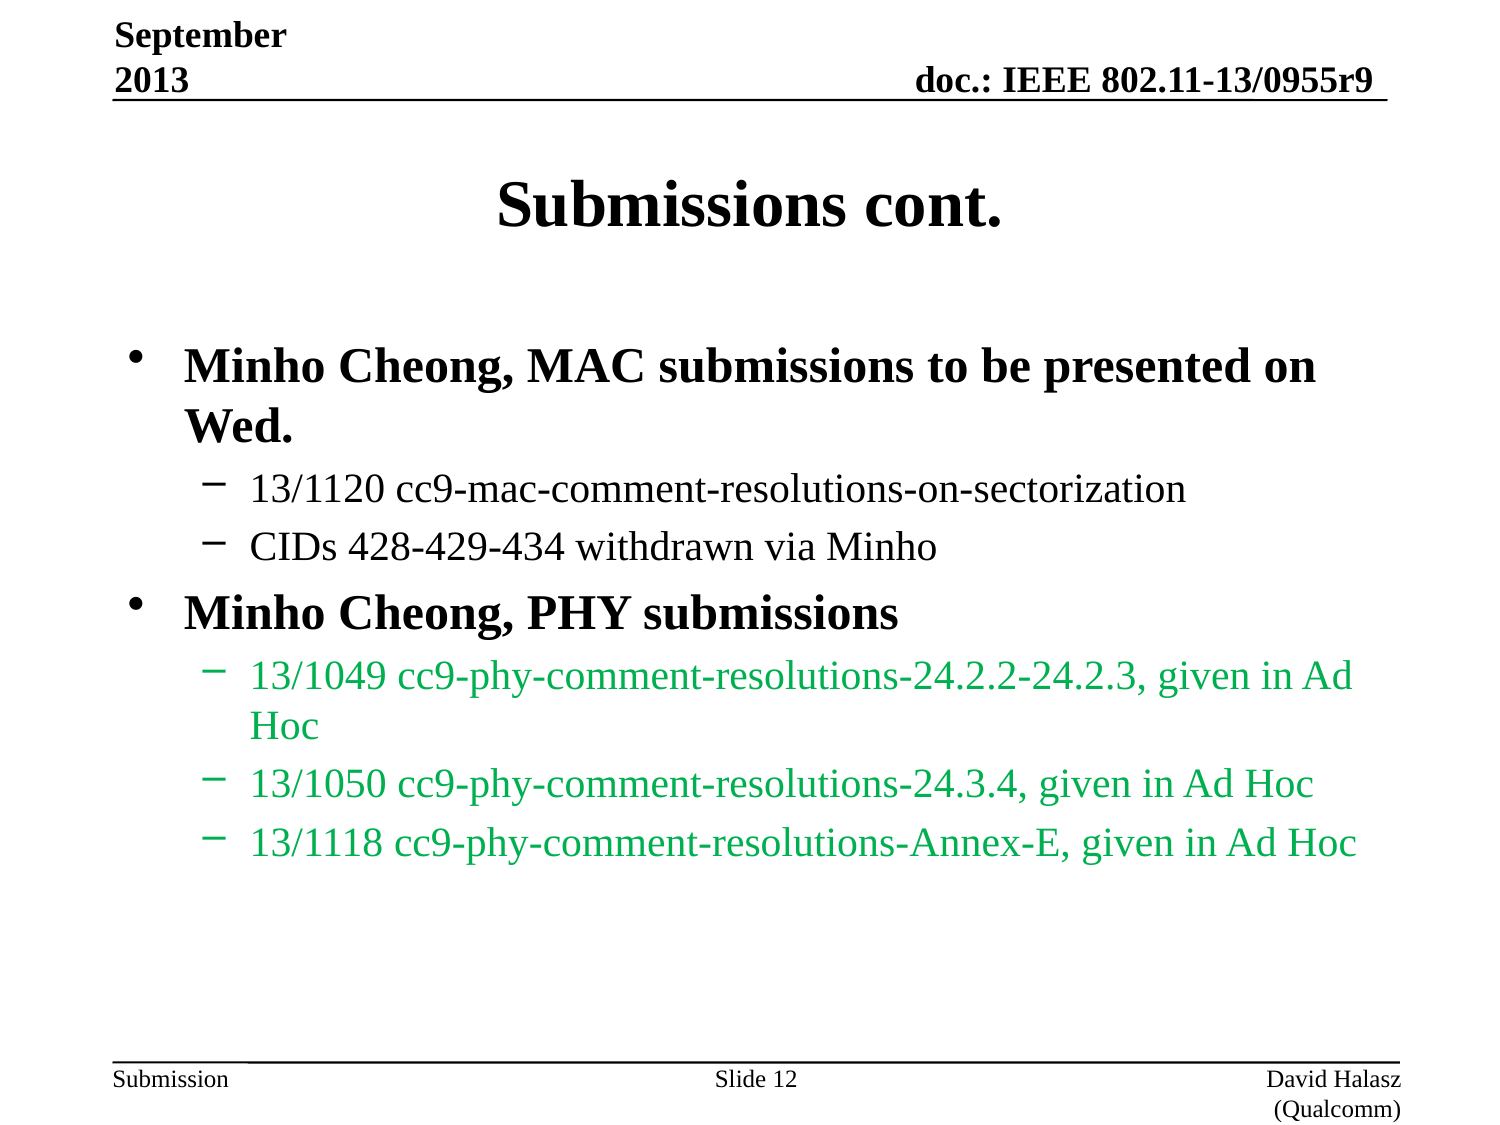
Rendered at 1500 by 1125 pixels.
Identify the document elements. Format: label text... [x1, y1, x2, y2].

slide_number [114, 54, 333, 101]
title Submissions cont. [112, 112, 1388, 288]
list Minho Cheong, MAC submissions to be presented on Wed. 13/1120 cc9-mac-comment-resolutions-on-sectorization CIDs 428-429-434 withdrawn via Minho Minho Cheong, PHY submissions 13/1049 cc9-phy-comment-resolutions-24.2.2-24.2.3, given in Ad Hoc 13/1050 cc9-phy-comment-resolutions-24.3.4, given in Ad Hoc 13/1118 cc9-phy-comment-resolutions-Annex-E, given in Ad Hoc [112, 324, 1388, 1001]
footer David Halasz (Qualcomm) [1264, 1061, 1402, 1093]
slide_number Slide 12 [712, 1061, 800, 1093]
